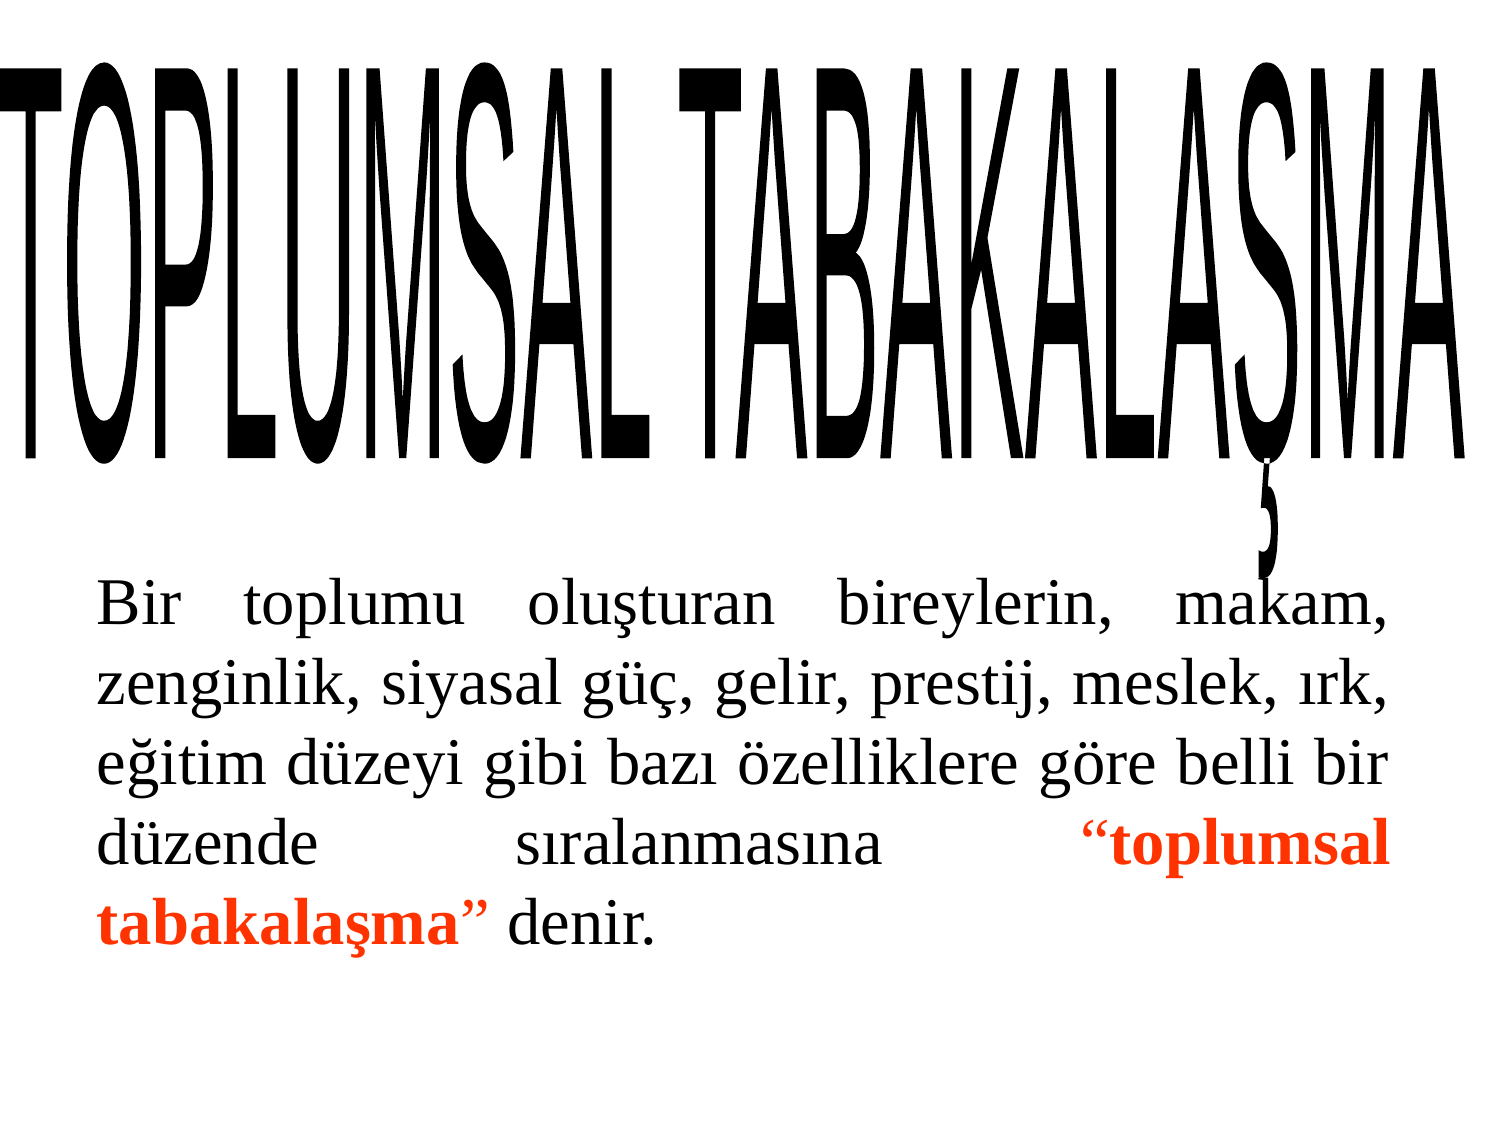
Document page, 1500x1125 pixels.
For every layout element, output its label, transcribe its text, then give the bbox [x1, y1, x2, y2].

text_box Bir toplumu oluşturan bireylerin, makam, zenginlik, siyasal güç, gelir, prestij, meslek, ırk, eğitim düzeyi gibi bazı özelliklere göre belli bir düzende sıralanmasına “toplumsal tabakalaşma” denir. [81, 550, 1407, 966]
